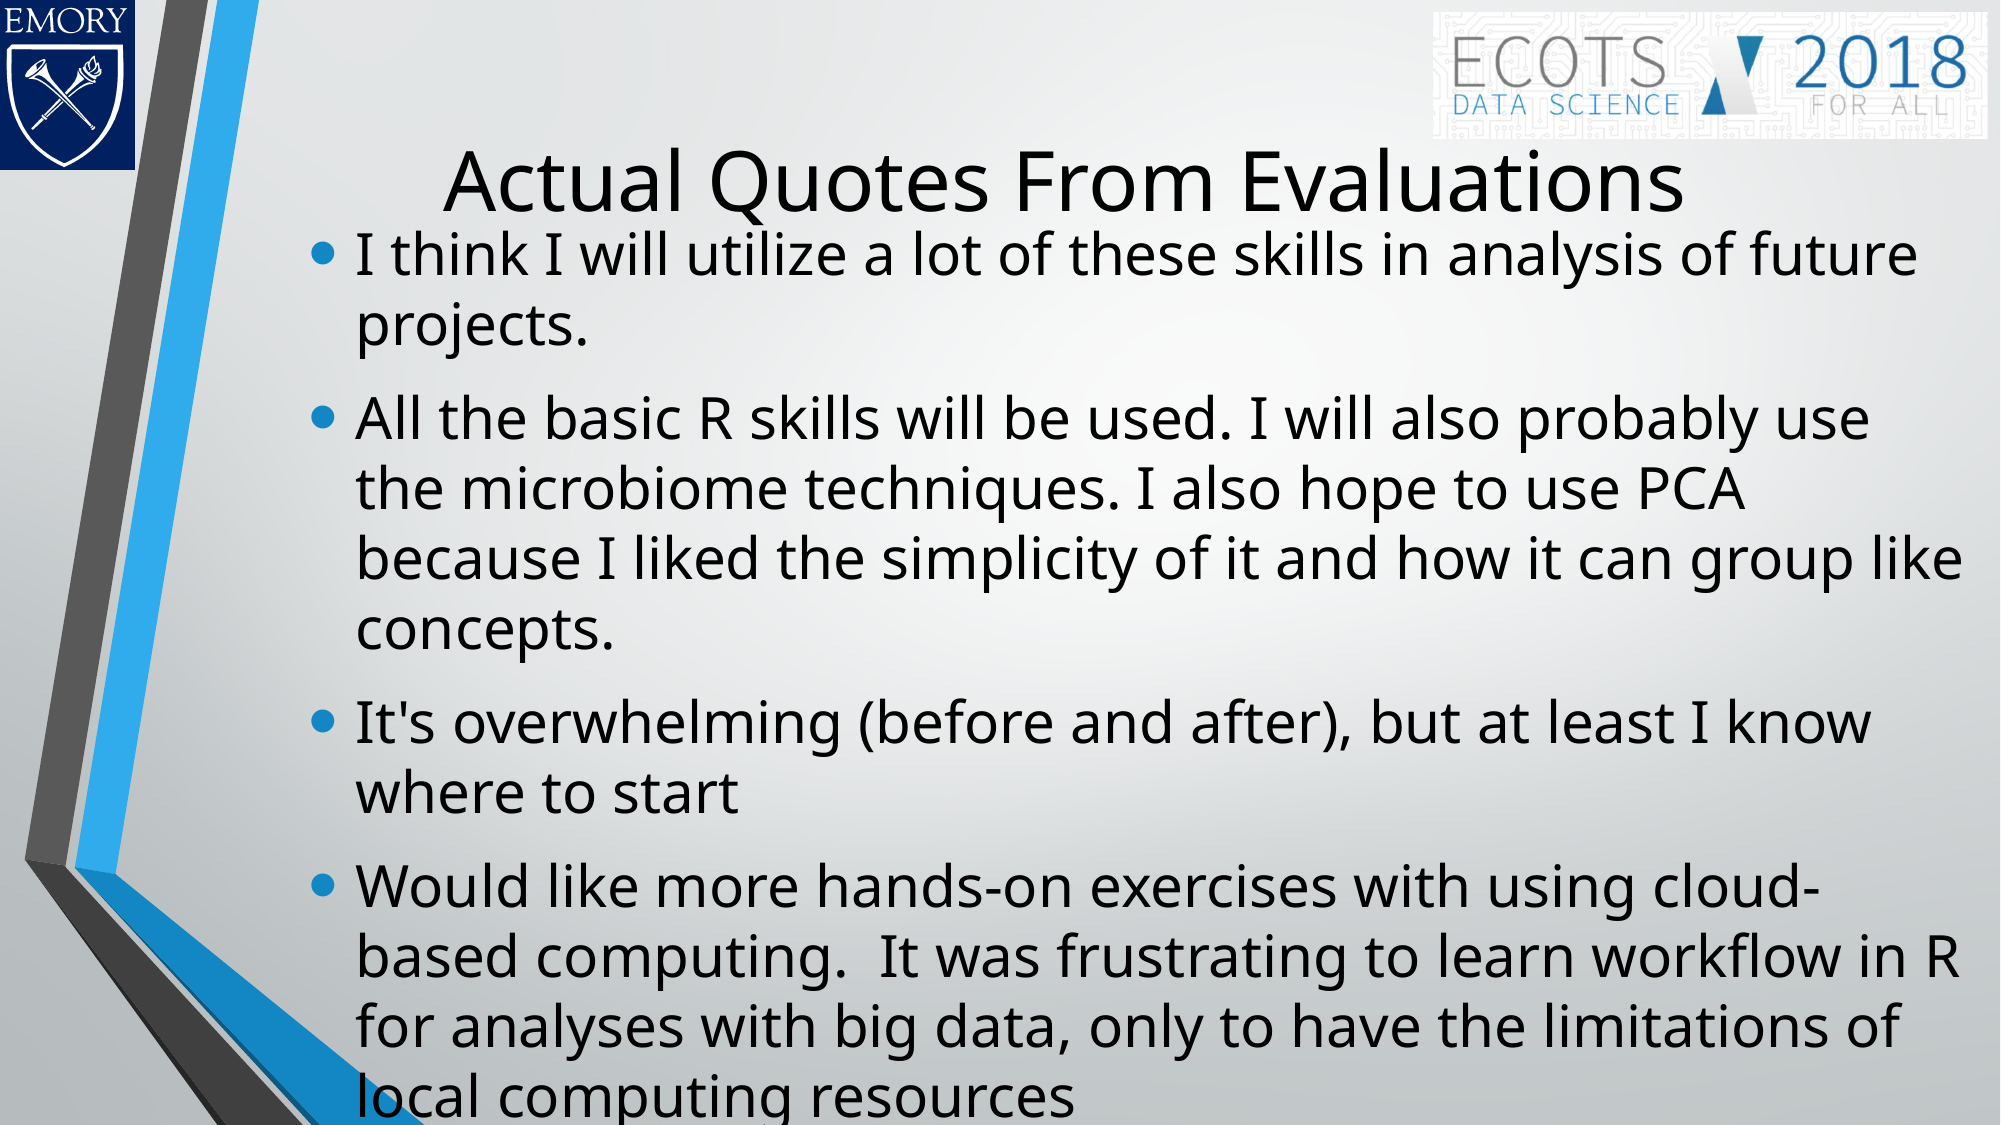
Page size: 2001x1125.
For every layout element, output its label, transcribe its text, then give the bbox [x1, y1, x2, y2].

picture [1433, 12, 1988, 139]
list I think I will utilize a lot of these skills in analysis of future projects. All the basic R skills will be used. I will also probably use the microbiome techniques. I also hope to use PCA because I liked the simplicity of it and how it can group like concepts. It's overwhelming (before and after), but at least I know where to start Would like more hands-on exercises with using cloud-based computing. It was frustrating to learn workflow in R for analyses with big data, only to have the limitations of local computing resources [294, 221, 1984, 1125]
title Actual Quotes From Evaluations [243, 112, 1887, 245]
